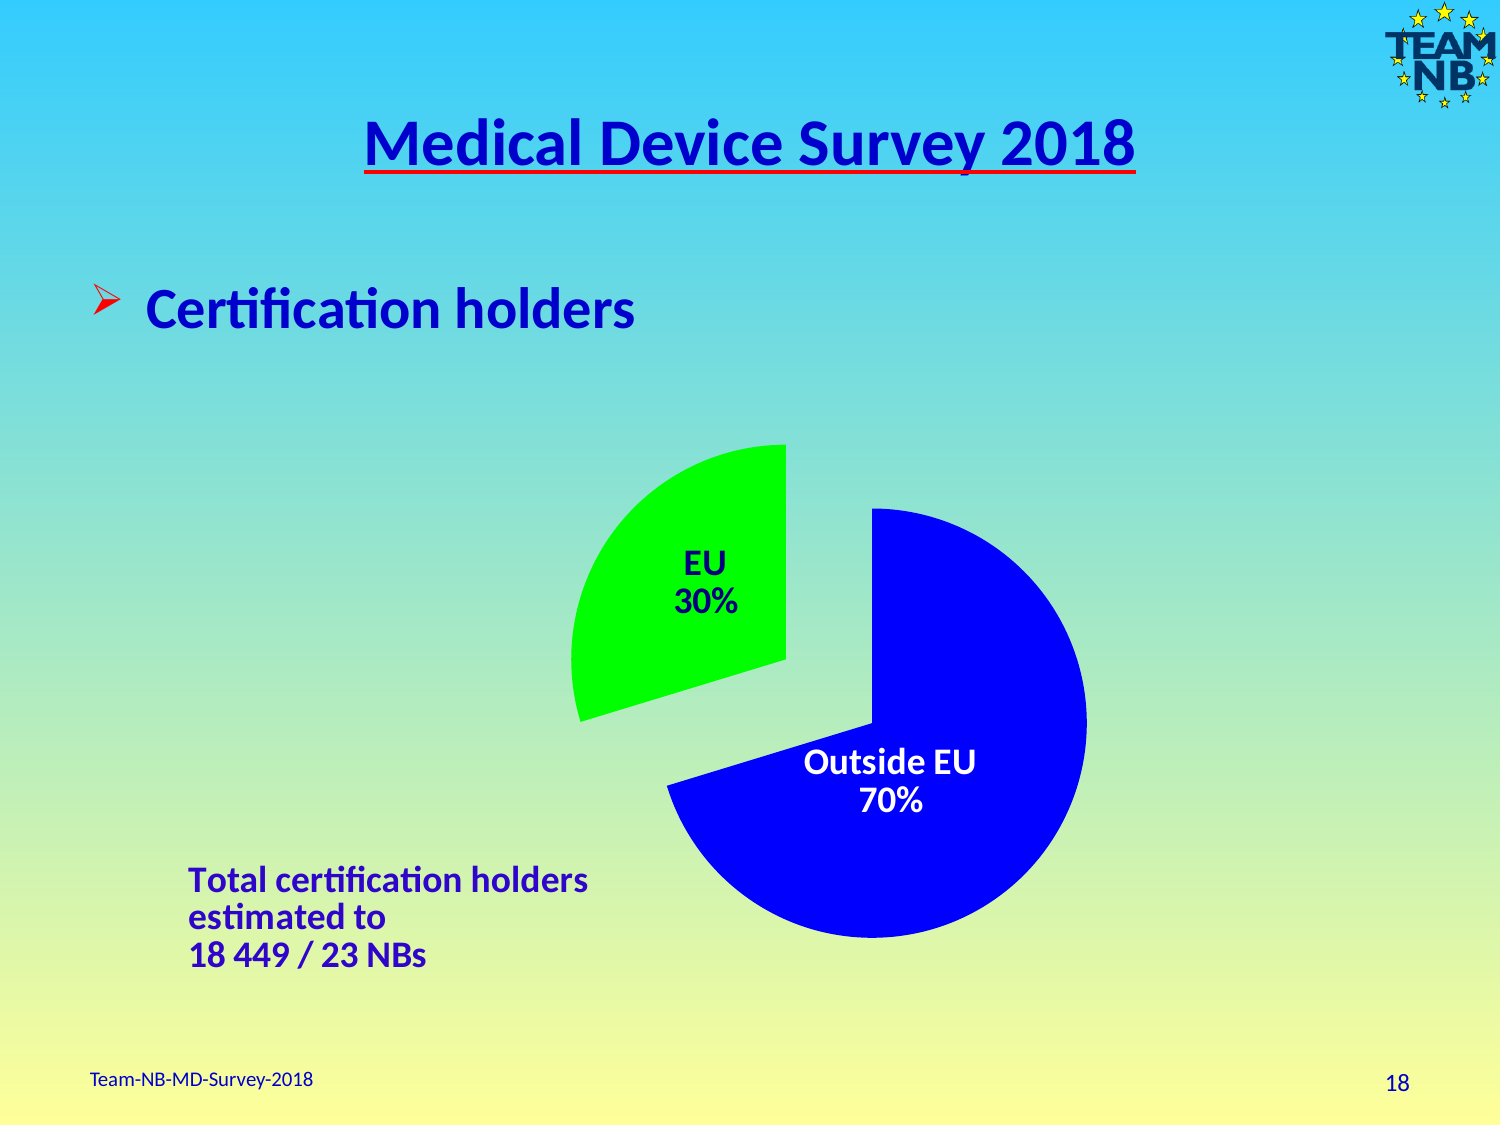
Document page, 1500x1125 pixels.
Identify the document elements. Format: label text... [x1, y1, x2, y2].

picture [1384, 0, 1500, 111]
footer Team-NB-MD-Survey-2018 [75, 1058, 550, 1103]
title Medical Device Survey 2018 [74, 44, 1426, 233]
slide_number 18 [1074, 1058, 1425, 1103]
list Certification holders [75, 262, 1425, 386]
chart [159, 314, 1426, 1063]
